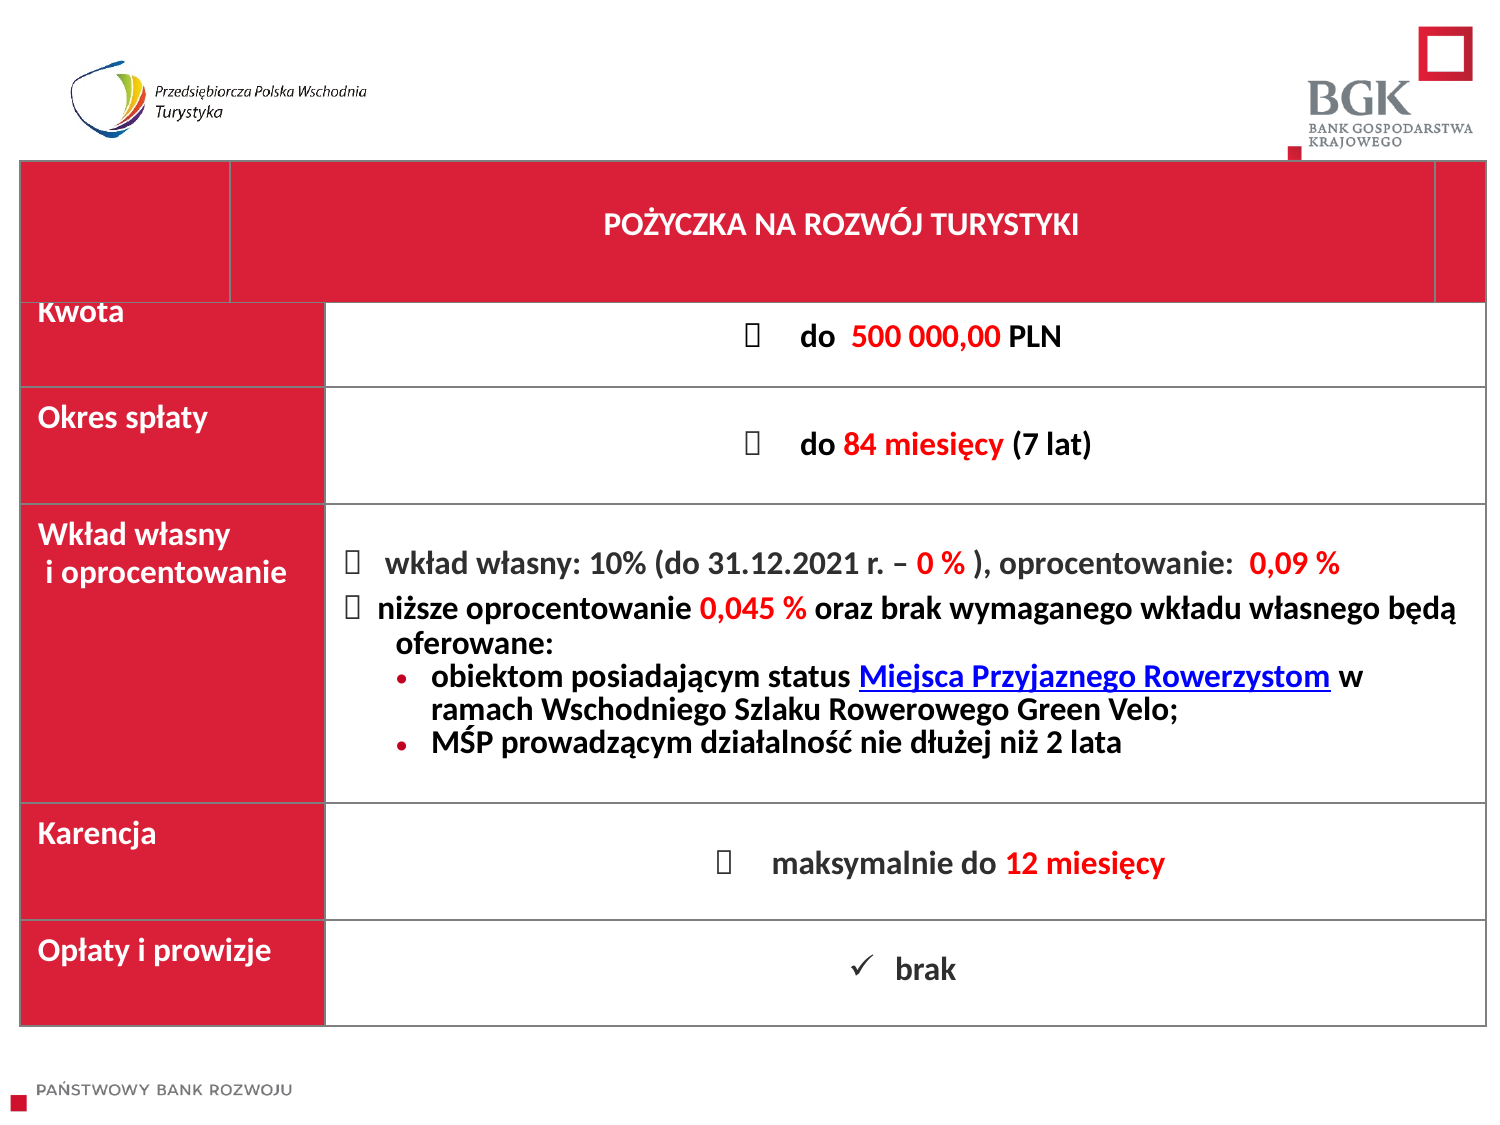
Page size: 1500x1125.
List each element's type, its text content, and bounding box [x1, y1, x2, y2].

table_cell Okres spłaty [21, 388, 324, 503]
table_cell  wkład własny: 10% (do 31.12.2021 r. – 0 % ), oprocentowanie: 0,09 %  niższe oprocentowanie 0,045 % oraz brak wymaganego wkładu własnego będą oferowane: obiektom posiadającym status Miejsca Przyjaznego Rowerzystom w ramach Wschodniego Szlaku Rowerowego Green Velo; MŚP prowadzącym działalność nie dłużej niż 2 lata [326, 505, 1485, 802]
table_header POŻYCZKA NA ROZWÓJ TURYSTYKI [231, 162, 1434, 302]
table_header [1436, 162, 1485, 302]
table_header  do 500 000,00 PLN [326, 303, 1485, 386]
table_cell Opłaty i prowizje [21, 921, 324, 1025]
picture [0, 1068, 307, 1125]
table_cell brak [326, 921, 1485, 1025]
table_cell Karencja [21, 804, 324, 919]
table_header Kwota [21, 303, 324, 386]
picture [64, 54, 373, 144]
table_cell  maksymalnie do 12 miesięcy [326, 804, 1485, 919]
table_cell Wkład własny i oprocentowanie [21, 505, 324, 802]
table_cell  do 84 miesięcy (7 lat) [326, 388, 1485, 503]
picture [1274, 13, 1486, 160]
table_header [21, 162, 229, 302]
